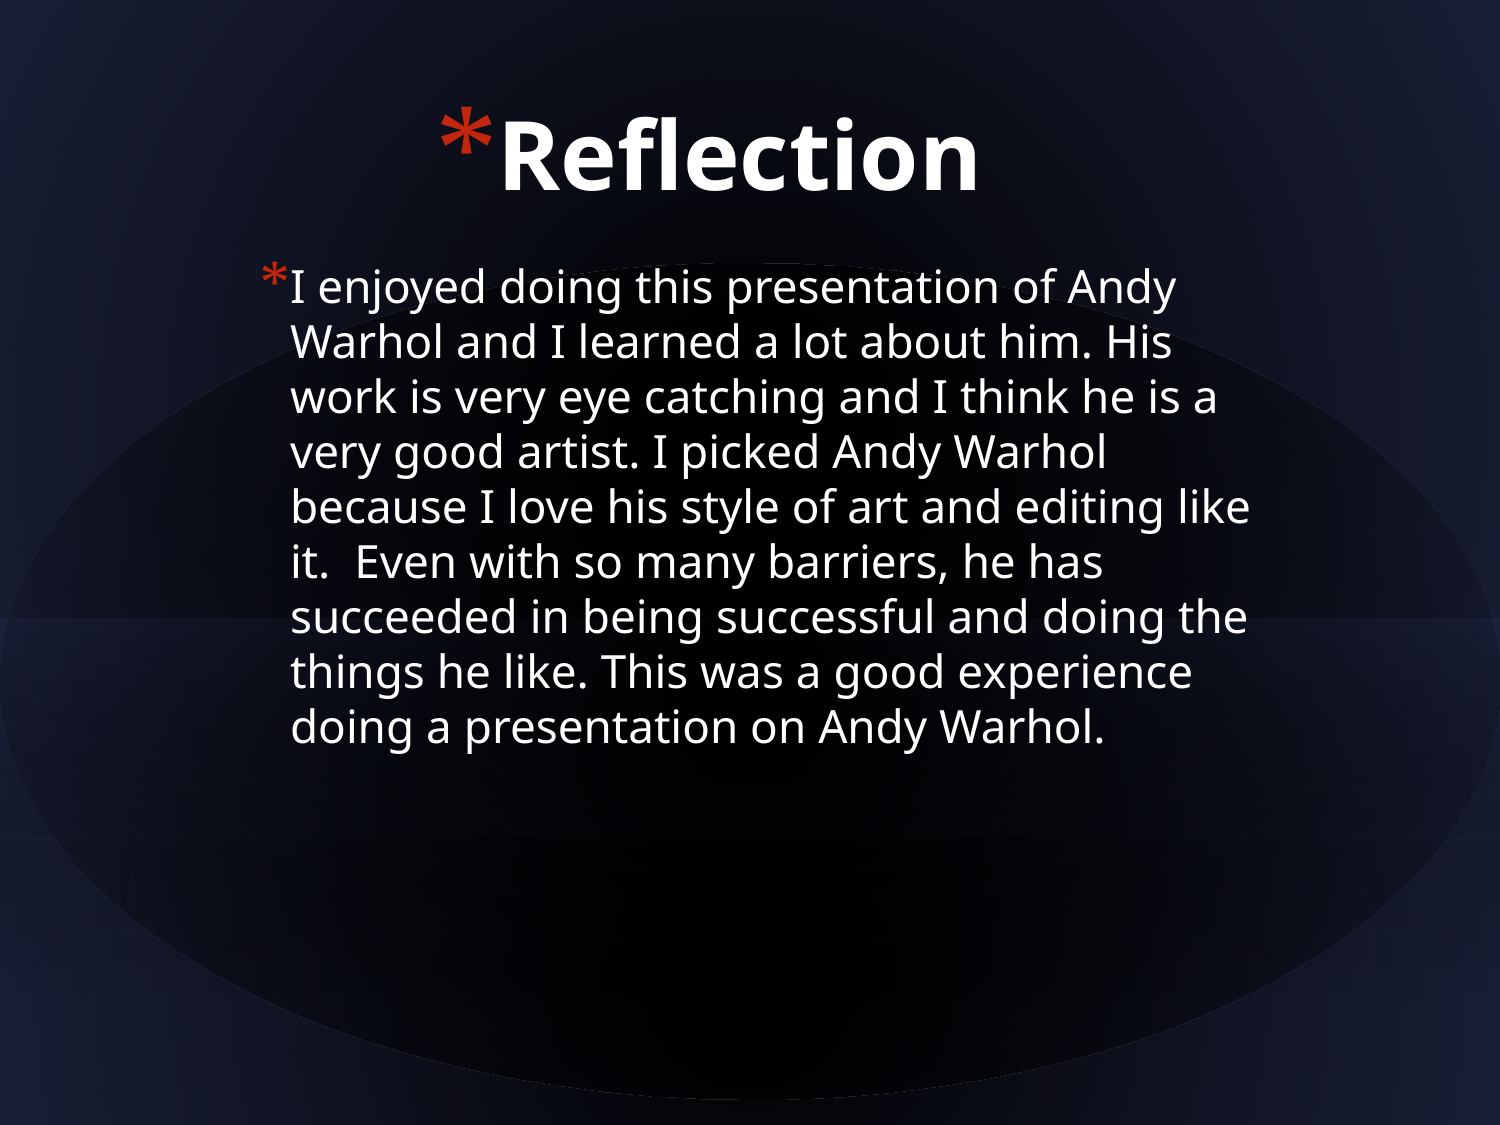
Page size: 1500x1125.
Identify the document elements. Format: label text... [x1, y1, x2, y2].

list I enjoyed doing this presentation of Andy Warhol and I learned a lot about him. His work is very eye catching and I think he is a very good artist. I picked Andy Warhol because I love his style of art and editing like it. Even with so many barriers, he has succeeded in being successful and doing the things he like. This was a good experience doing a presentation on Andy Warhol. [237, 249, 1288, 820]
title Reflection [174, 87, 1244, 275]
